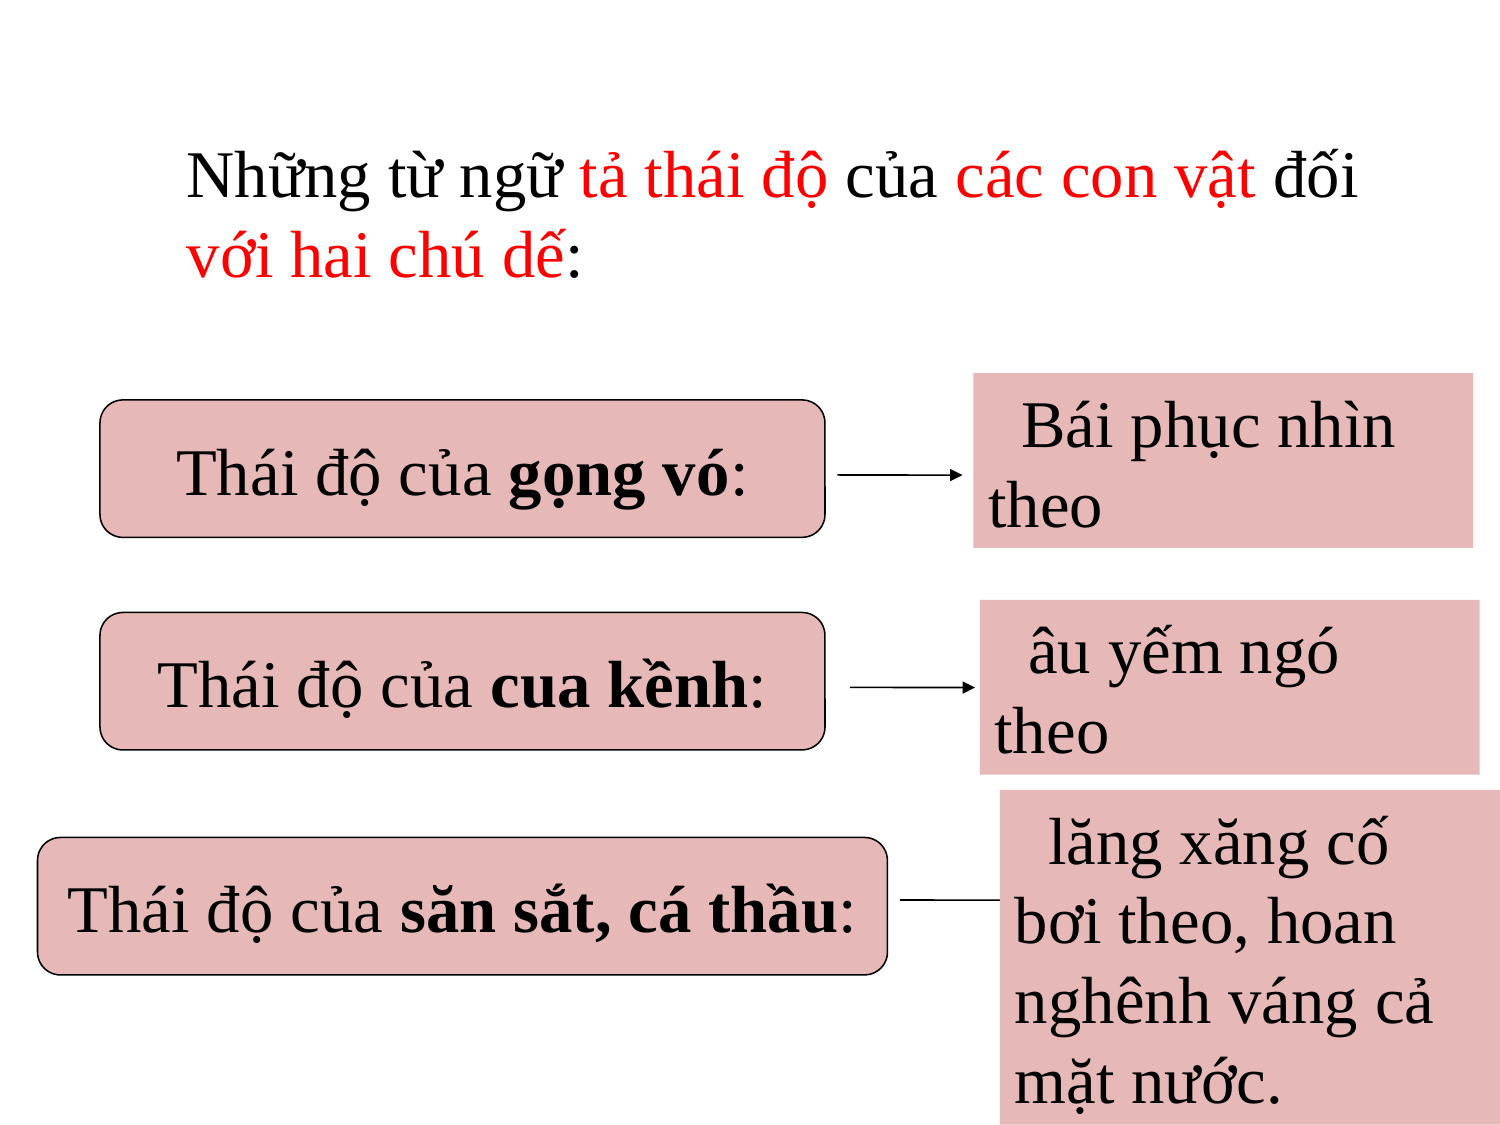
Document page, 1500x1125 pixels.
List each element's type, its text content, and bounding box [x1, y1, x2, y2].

text_box âu yếm ngó theo [979, 599, 1480, 775]
text_box Bái phục nhìn theo [973, 373, 1474, 548]
text_box [849, 681, 976, 694]
text_box Những từ ngữ tả thái độ của các con vật đối với hai chú dế: [158, 110, 1401, 340]
text_box [837, 468, 963, 482]
text_box Thái độ của săn sắt, cá thầu: [37, 837, 888, 975]
text_box Thái độ của gọng vó: [99, 399, 826, 538]
text_box lăng xăng cố bơi theo, hoan nghênh váng cả mặt nước. [999, 790, 1500, 1125]
text_box Thái độ của cua kềnh: [99, 612, 826, 750]
